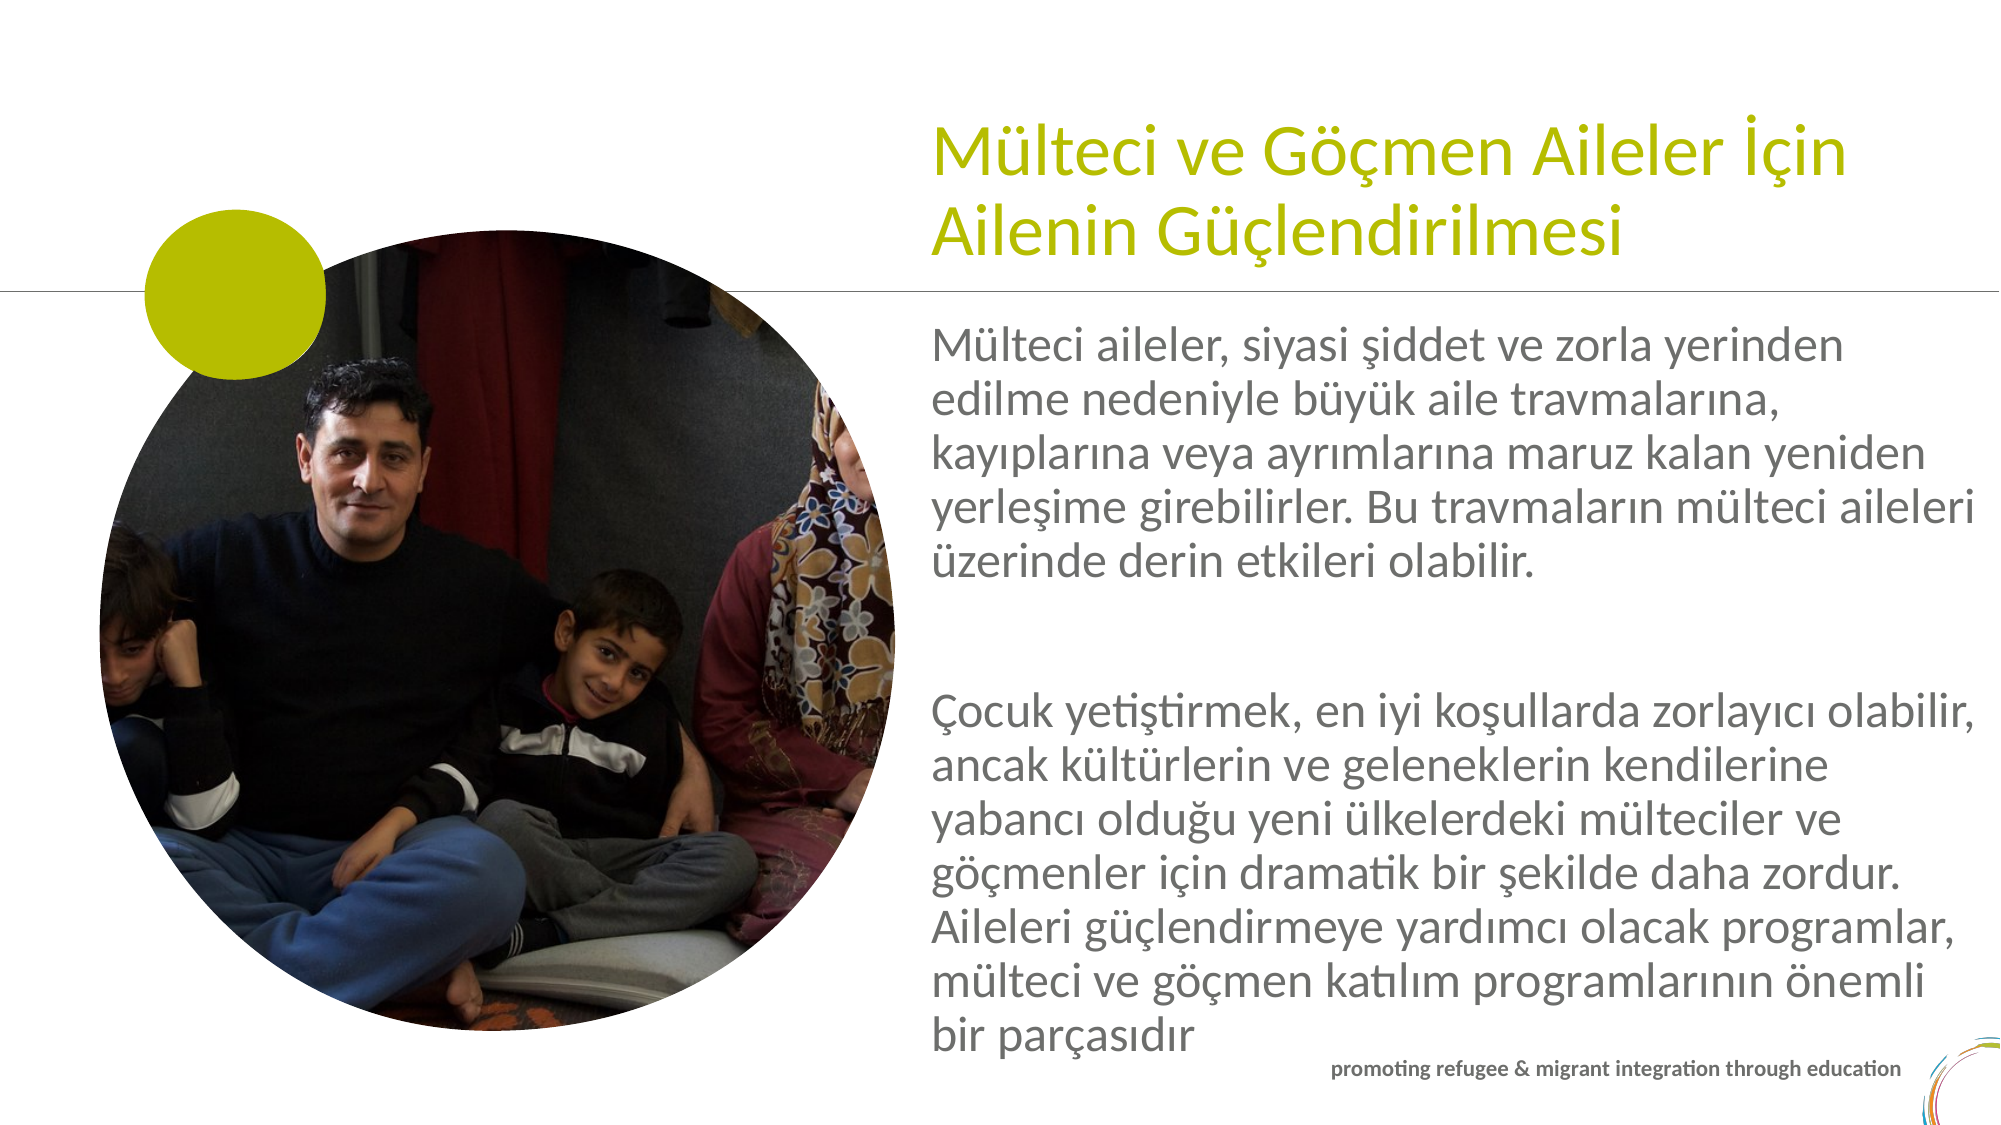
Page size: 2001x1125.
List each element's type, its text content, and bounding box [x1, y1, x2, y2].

list Mülteci ve Göçmen Aileler İçin Ailenin Güçlendirilmesi [916, 103, 1901, 280]
list Mülteci aileler, siyasi şiddet ve zorla yerinden edilme nedeniyle büyük aile travmalarına, kayıplarına veya ayrımlarına maruz kalan yeniden yerleşime girebilirler. Bu travmaların mülteci aileleri üzerinde derin etkileri olabilir. Çocuk yetiştirmek, en iyi koşullarda zorlayıcı olabilir, ancak kültürlerin ve geleneklerin kendilerine yabancı olduğu yeni ülkelerdeki mülteciler ve göçmenler için dramatik bir şekilde daha zordur. Aileleri güçlendirmeye yardımcı olacak programlar, mülteci ve göçmen katılım programlarının önemli bir parçasıdır [916, 311, 2000, 907]
picture [99, 230, 896, 1031]
picture [1902, 1030, 2000, 1125]
